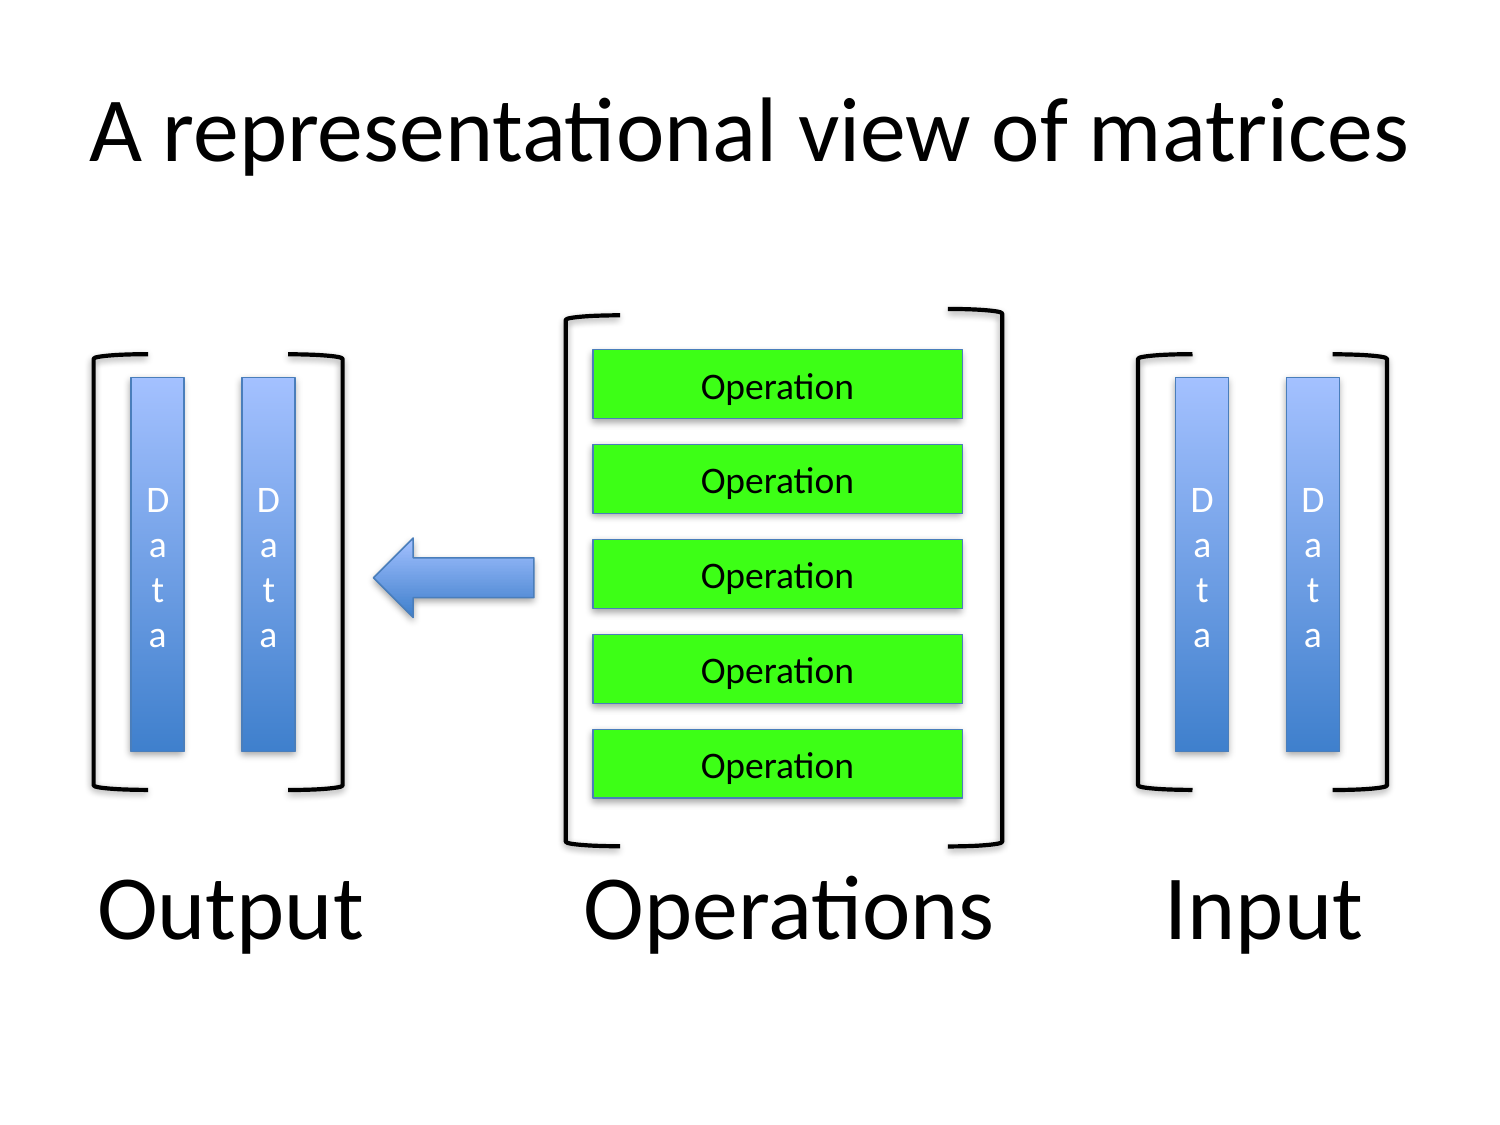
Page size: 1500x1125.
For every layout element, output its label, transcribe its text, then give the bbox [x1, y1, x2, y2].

text_box [372, 537, 535, 619]
text_box Output [82, 840, 379, 966]
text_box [565, 308, 1003, 847]
text_box Operations [568, 840, 1011, 966]
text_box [1137, 353, 1388, 791]
text_box Input [1150, 840, 1379, 966]
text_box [93, 353, 343, 791]
title A representational view of matrices [0, 45, 1500, 233]
